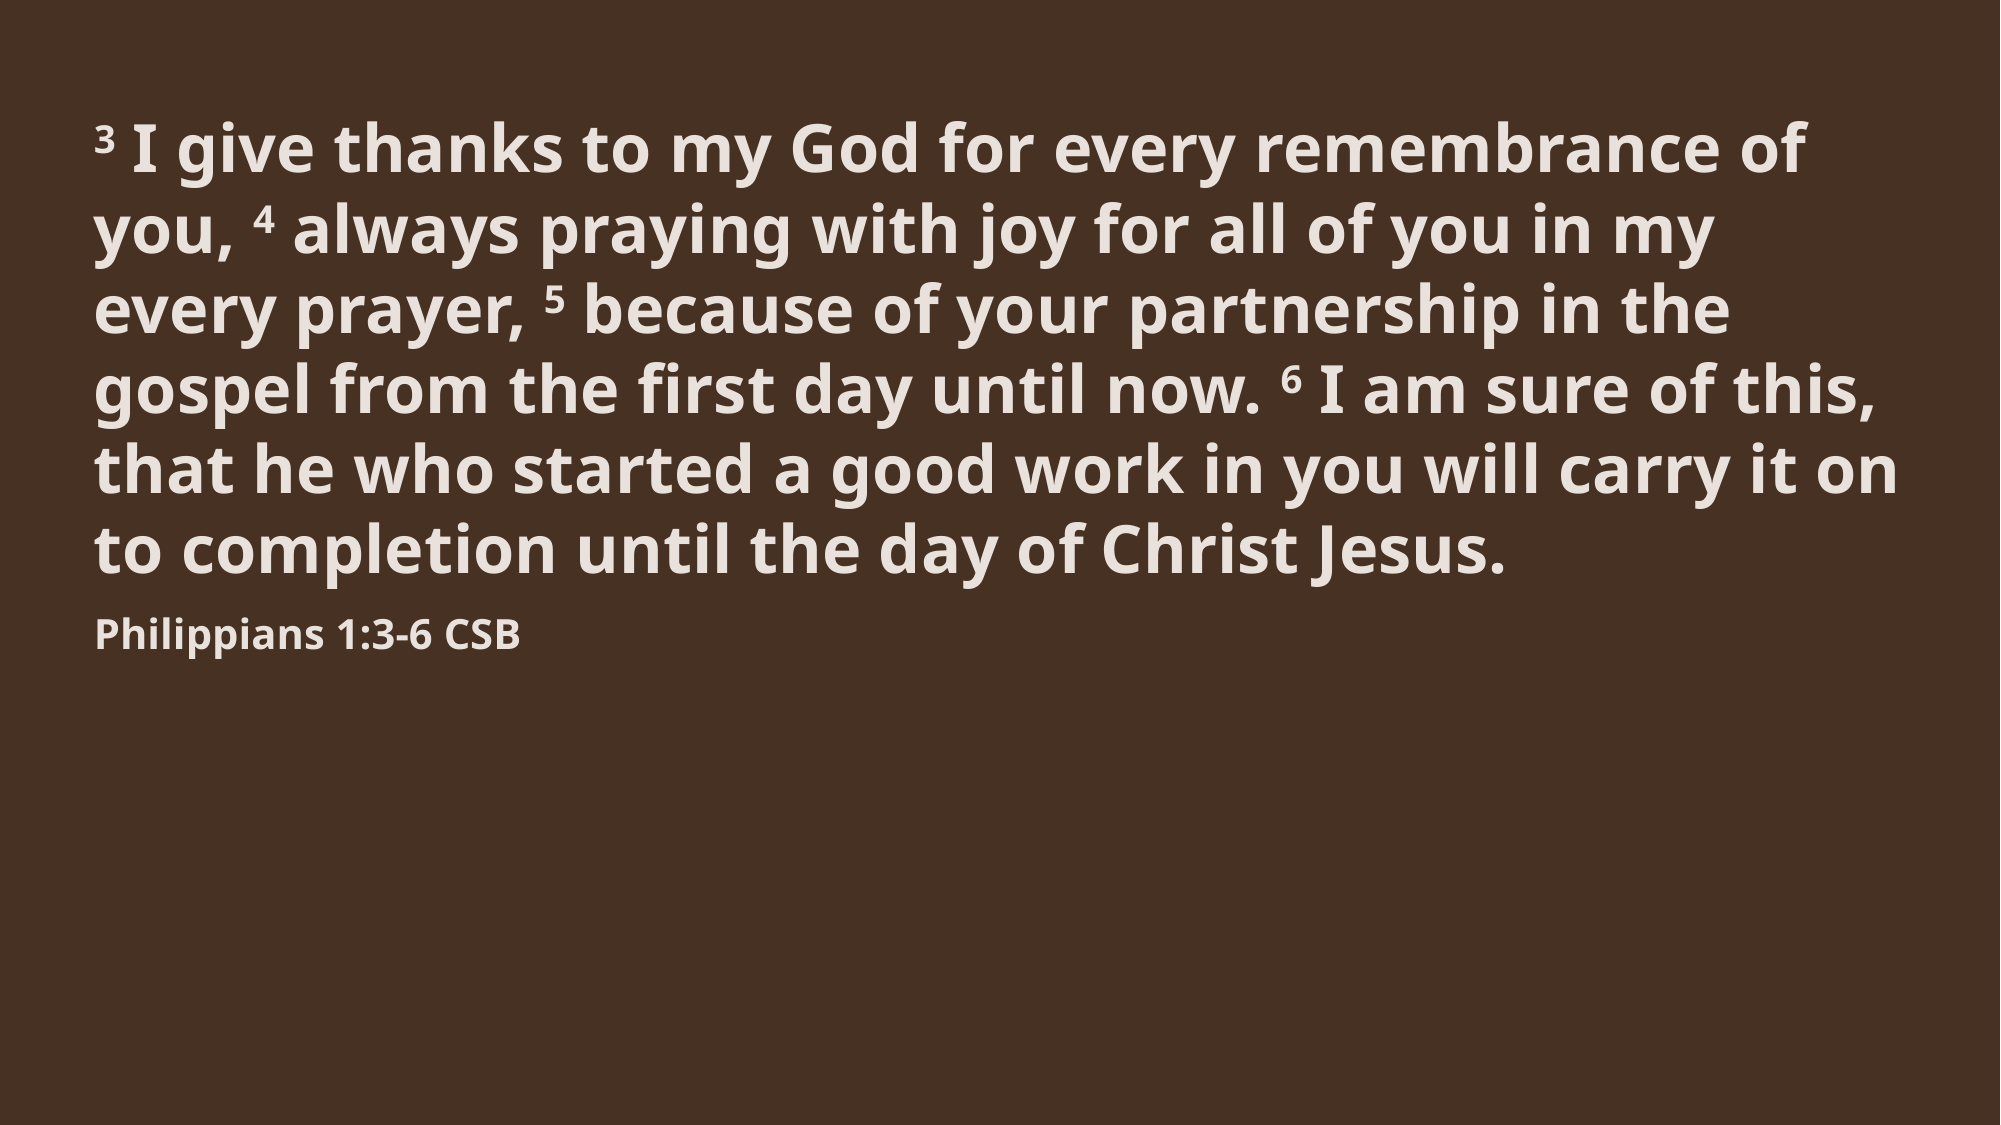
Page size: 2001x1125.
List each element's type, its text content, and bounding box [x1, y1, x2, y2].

list 3 I give thanks to my God for every remembrance of you, 4 always praying with joy for all of you in my every prayer, 5 because of your partnership in the gospel from the first day until now. 6 I am sure of this, that he who started a good work in you will carry it on to completion until the day of Christ Jesus. Philippians 1:3-6 CSB [78, 98, 1922, 1014]
